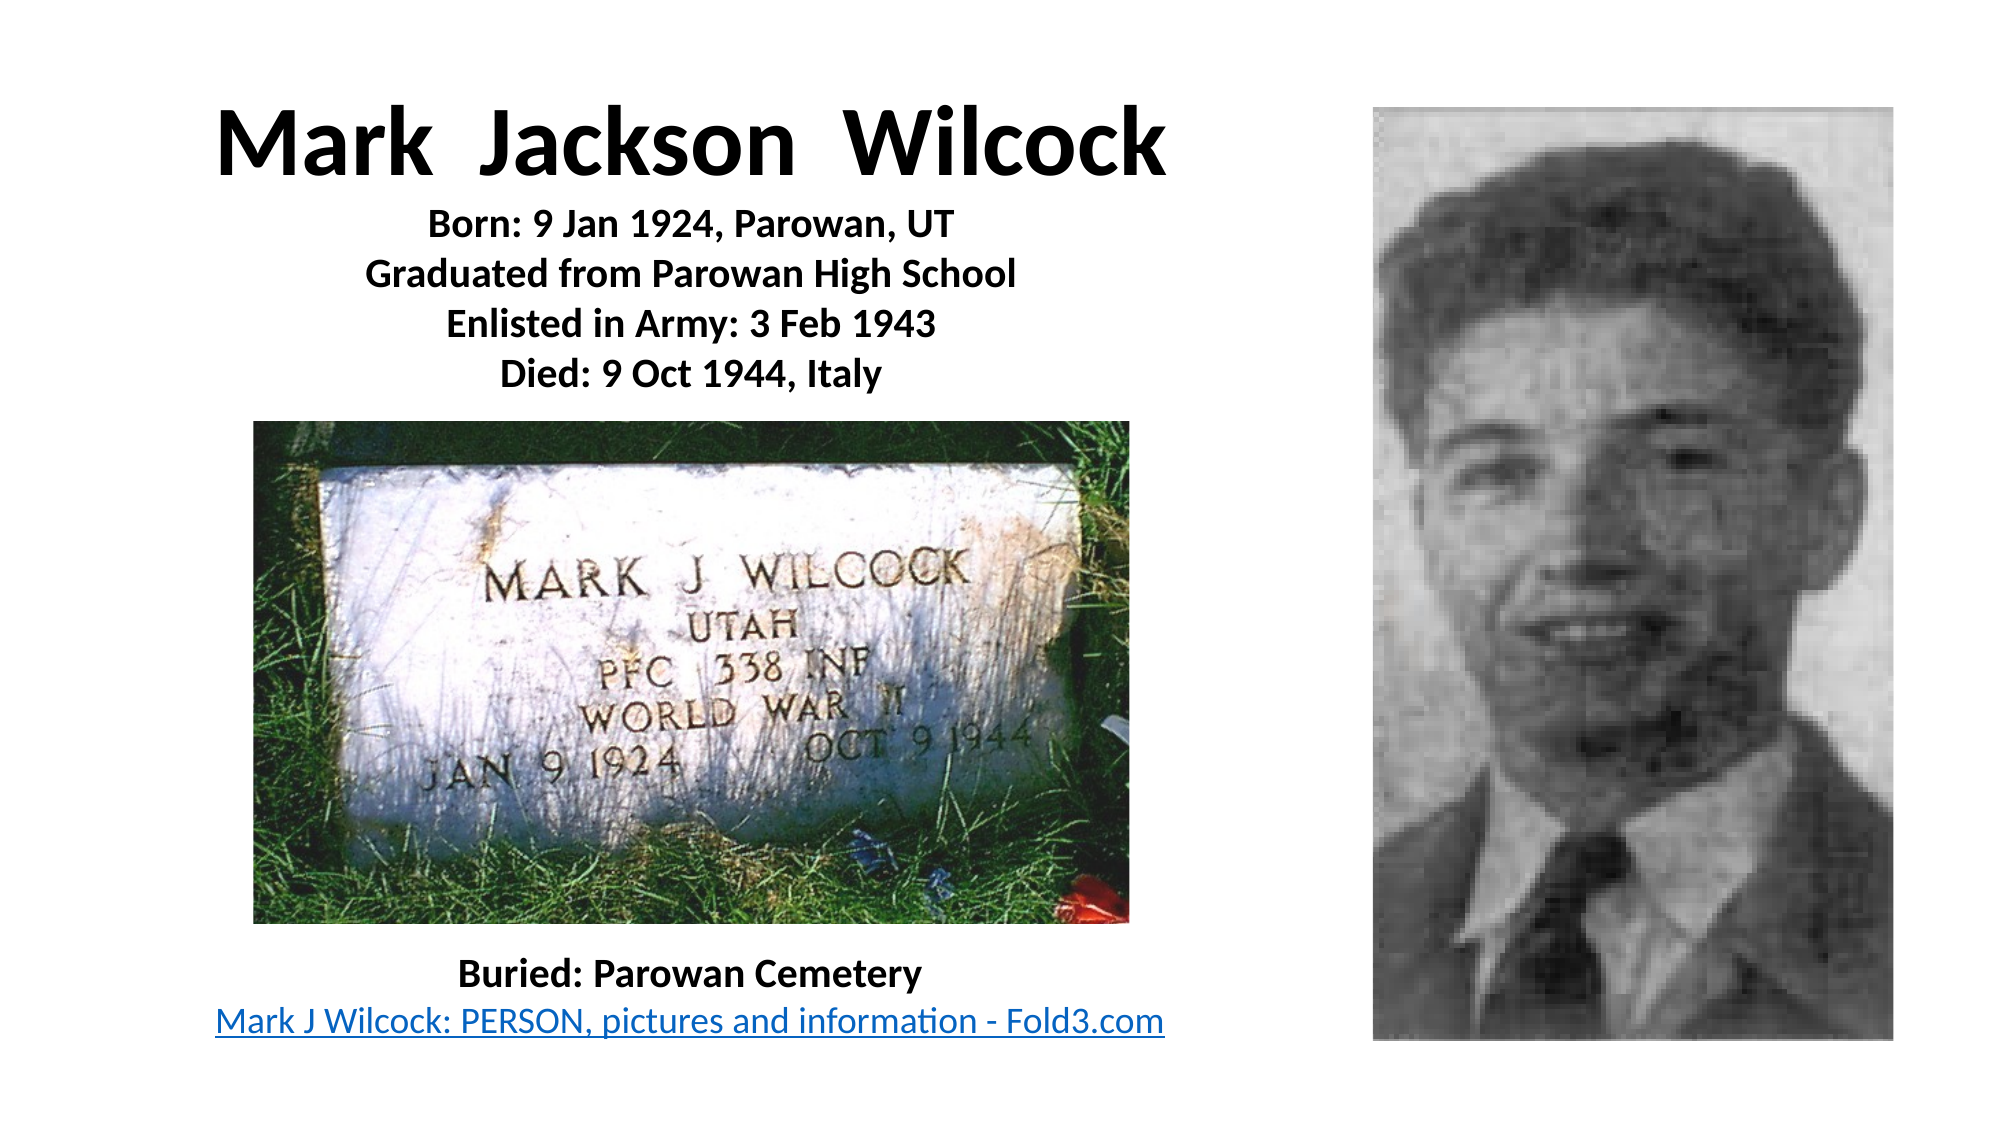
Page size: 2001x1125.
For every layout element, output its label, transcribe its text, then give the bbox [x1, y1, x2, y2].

text_box Mark Jackson Wilcock Born: 9 Jan 1924, Parowan, UT Graduated from Parowan High School Enlisted in Army: 3 Feb 1943 Died: 9 Oct 1944, Italy [199, 68, 1183, 404]
picture [1372, 107, 1894, 1041]
text_box Buried: Parowan Cemetery Mark J Wilcock: PERSON, pictures and information - Fold3.com [200, 938, 1181, 1048]
picture [253, 421, 1130, 924]
